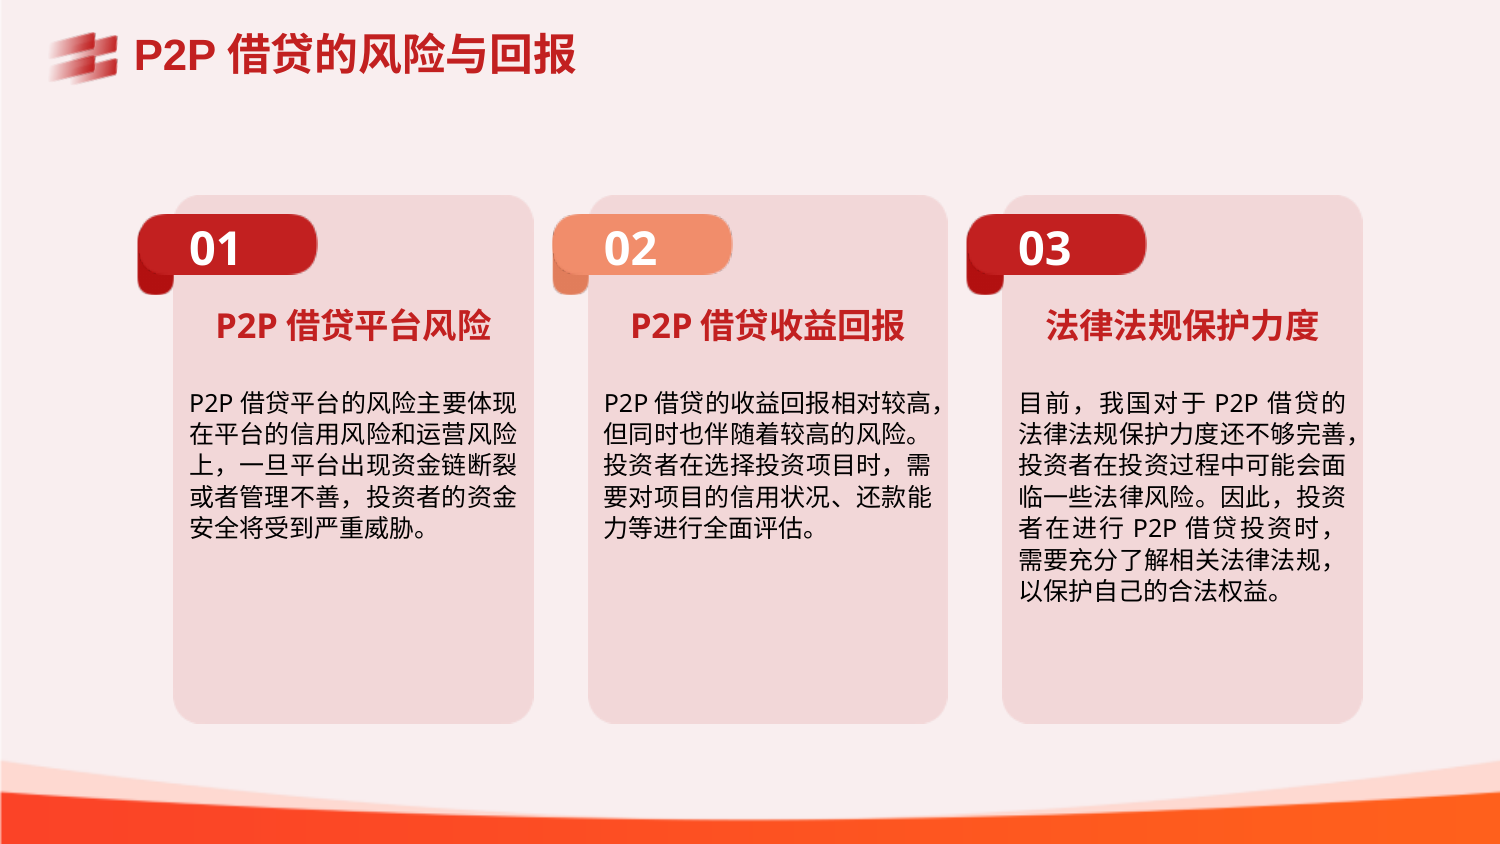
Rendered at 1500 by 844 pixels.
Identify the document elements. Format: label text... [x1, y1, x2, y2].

picture [0, 0, 1500, 844]
text_box P2P借贷的风险与回报 [118, 4, 1432, 95]
